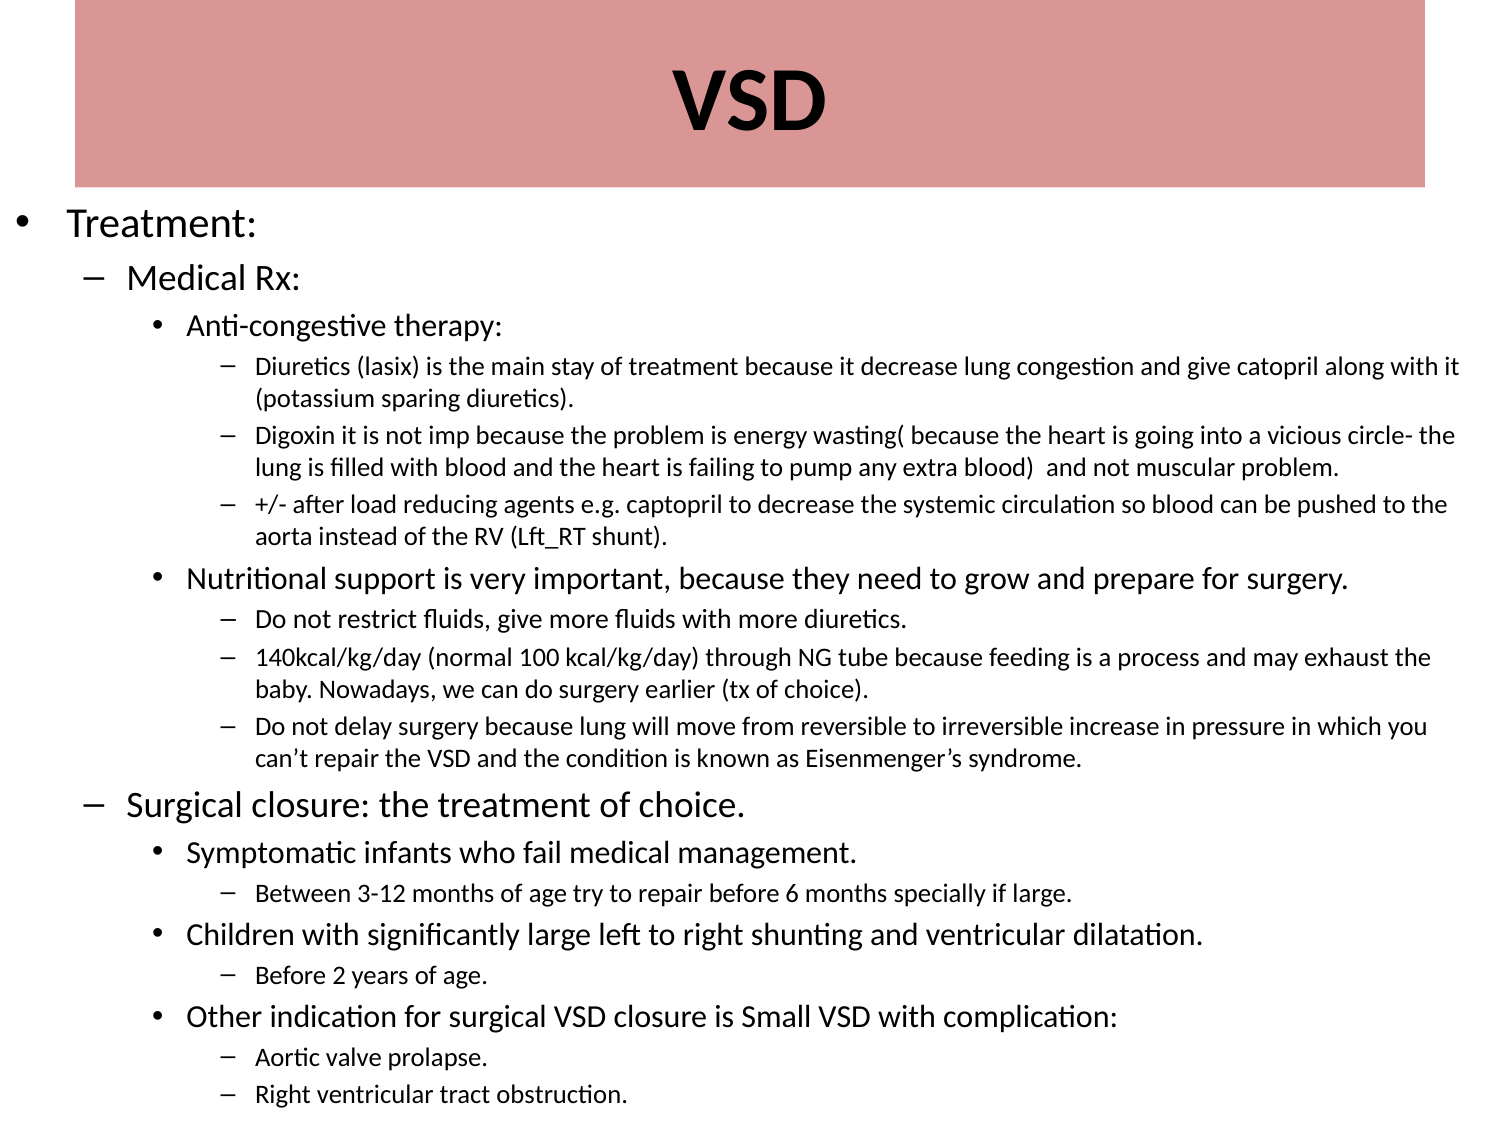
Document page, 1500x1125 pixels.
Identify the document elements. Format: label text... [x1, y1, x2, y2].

title VSD [75, 0, 1425, 187]
list Treatment: Medical Rx: Anti-congestive therapy: Diuretics (lasix) is the main stay of treatment because it decrease lung congestion and give catopril along with it (potassium sparing diuretics). Digoxin it is not imp because the problem is energy wasting( because the heart is going into a vicious circle- the lung is filled with blood and the heart is failing to pump any extra blood) and not muscular problem. +/- after load reducing agents e.g. captopril to decrease the systemic circulation so blood can be pushed to the aorta instead of the RV (Lft_RT shunt). Nutritional support is very important, because they need to grow and prepare for surgery. Do not restrict fluids, give more fluids with more diuretics. 140kcal/kg/day (normal 100 kcal/kg/day) through NG tube because feeding is a process and may exhaust the baby. Nowadays, we can do surgery earlier (tx of choice). Do not delay surgery because lung will move from reversible to irreversible increase in pressure in which you can’t repair the VSD and the condition is known as Eisenmenger’s syndrome. Surgical closure: the treatment of choice. Symptomatic infants who fail medical management. Between 3-12 months of age try to repair before 6 months specially if large. Children with significantly large left to right shunting and ventricular dilatation. Before 2 years of age. Other indication for surgical VSD closure is Small VSD with complication: Aortic valve prolapse. Right ventricular tract obstruction. [0, 187, 1500, 1125]
